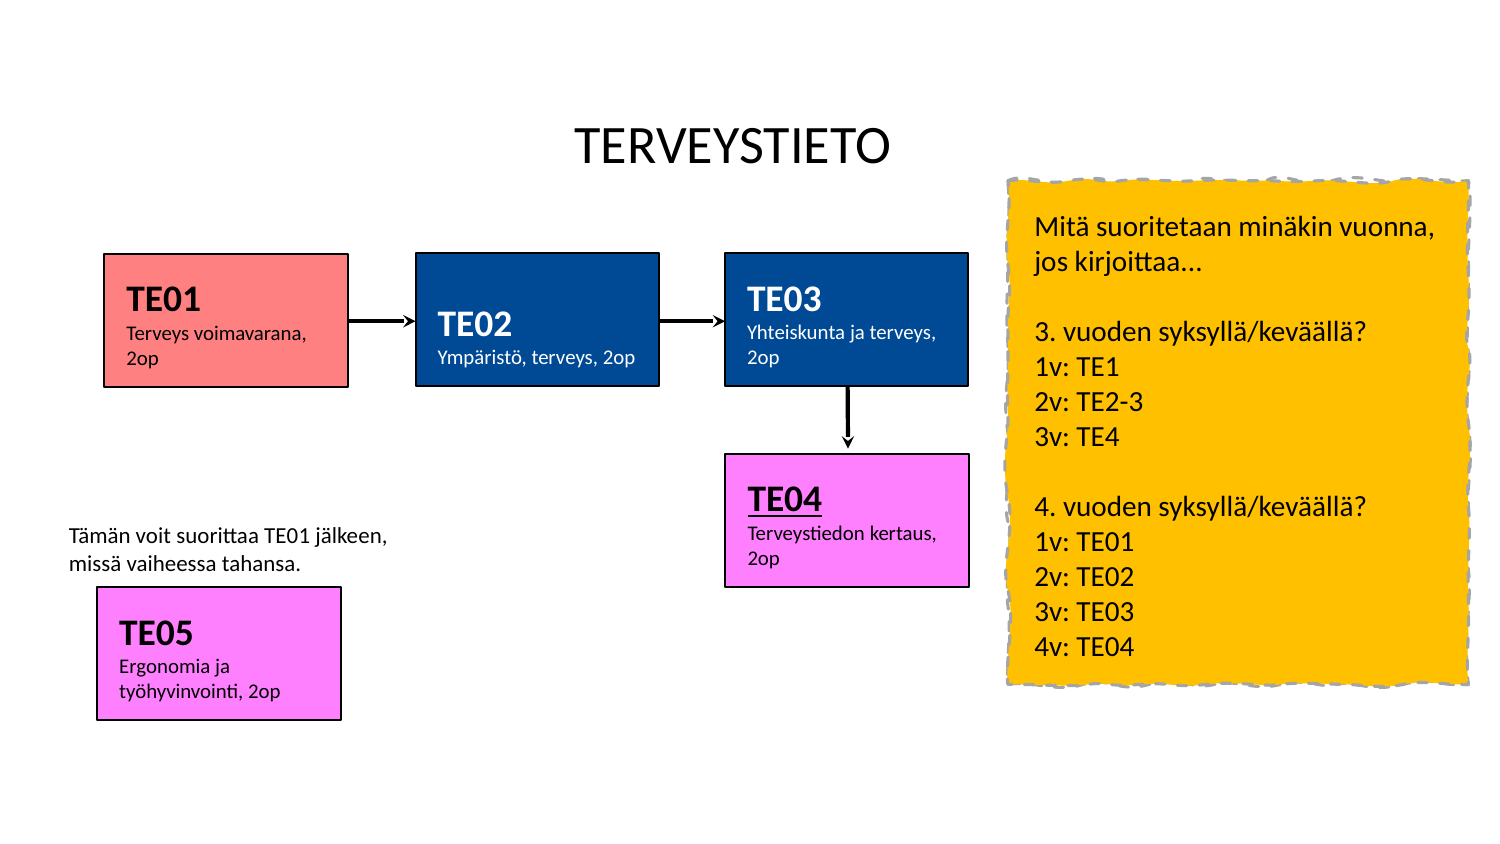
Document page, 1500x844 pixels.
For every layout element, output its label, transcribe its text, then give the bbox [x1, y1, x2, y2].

text_box TERVEYSTIETO [563, 103, 1073, 180]
text_box Tämän voit suorittaa TE01 jälkeen, missä vaiheessa tahansa. [57, 515, 624, 582]
text_box TE01 Terveys voimavarana, 2op [104, 254, 348, 388]
text_box Mitä suoritetaan minäkin vuonna, jos kirjoittaa... 3. vuoden syksyllä/keväällä? 1v: TE1 2v: TE2-3 3v: TE4 4. vuoden syksyllä/keväällä? 1v: TE01 2v: TE02 3v: TE03 4v: TE04 [1004, 178, 1471, 688]
text_box TE02 Ympäristö, terveys, 2op [415, 253, 660, 387]
text_box TE04 Terveystiedon kertaus, 2op [725, 454, 969, 588]
text_box TE03 Yhteiskunta ja terveys, 2op [724, 253, 969, 387]
text_box TE05 Ergonomia ja työhyvinvointi, 2op [97, 587, 341, 721]
